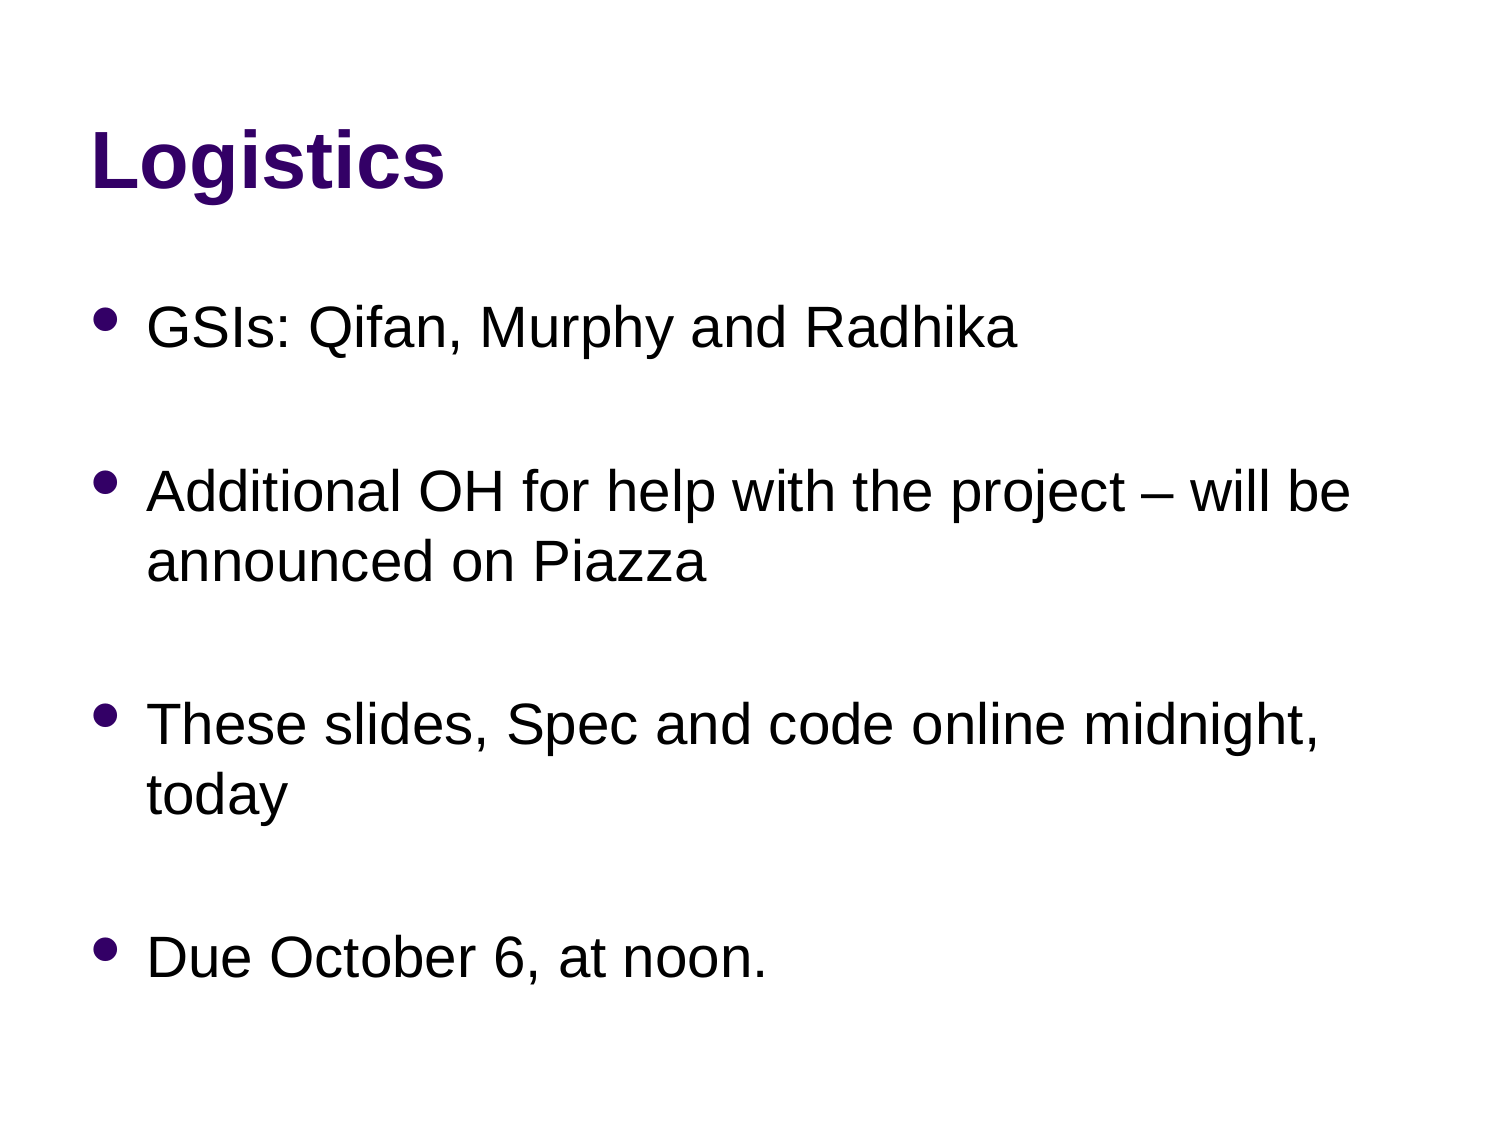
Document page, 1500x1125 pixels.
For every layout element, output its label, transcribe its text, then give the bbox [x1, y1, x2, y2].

title Logistics [75, 20, 1425, 213]
list GSIs: Qifan, Murphy and Radhika Additional OH for help with the project – will be announced on Piazza These slides, Spec and code online midnight, today Due October 6, at noon. [75, 282, 1425, 1006]
